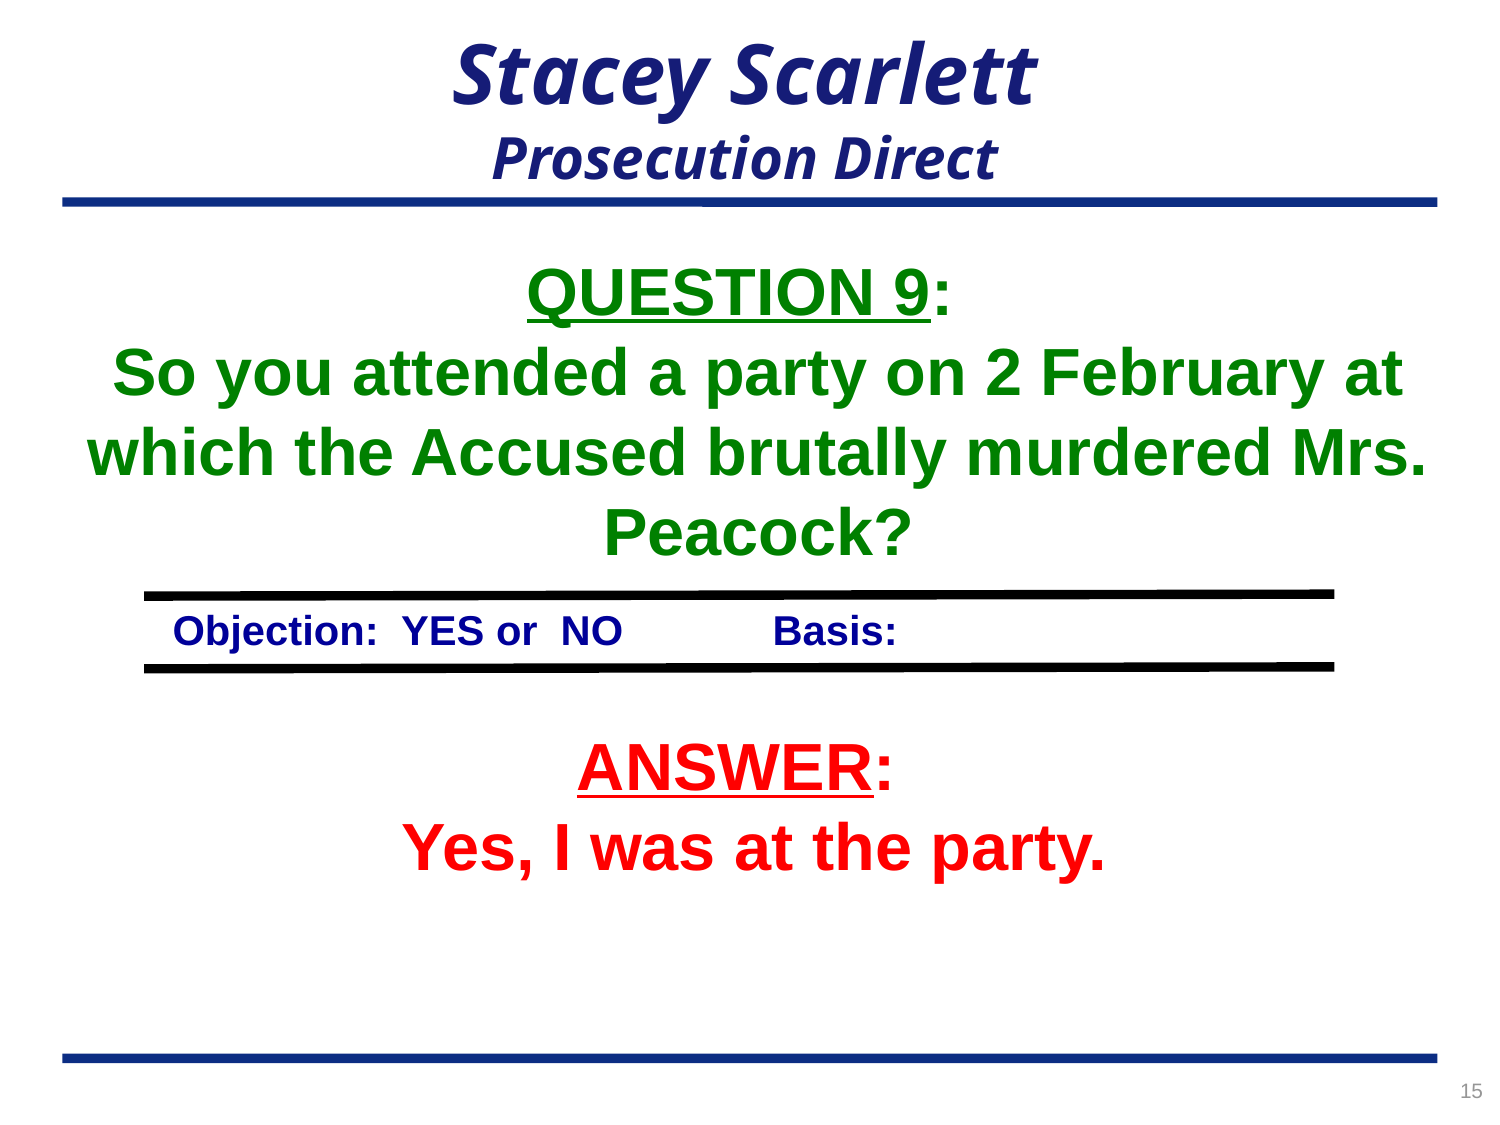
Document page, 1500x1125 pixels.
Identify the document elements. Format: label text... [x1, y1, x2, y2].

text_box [143, 666, 1335, 670]
title Stacey Scarlett Prosecution Direct [163, 12, 1327, 201]
text_box QUESTION 9: So you attended a party on 2 February at which the Accused brutally murdered Mrs. Peacock? [38, 241, 1479, 576]
text_box Objection: YES or NO Basis: [157, 603, 1335, 661]
text_box ANSWER: Yes, I was at the party. [144, 716, 1366, 892]
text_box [157, 597, 1335, 603]
slide_number 15 [1310, 1070, 1499, 1121]
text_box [143, 593, 1335, 597]
